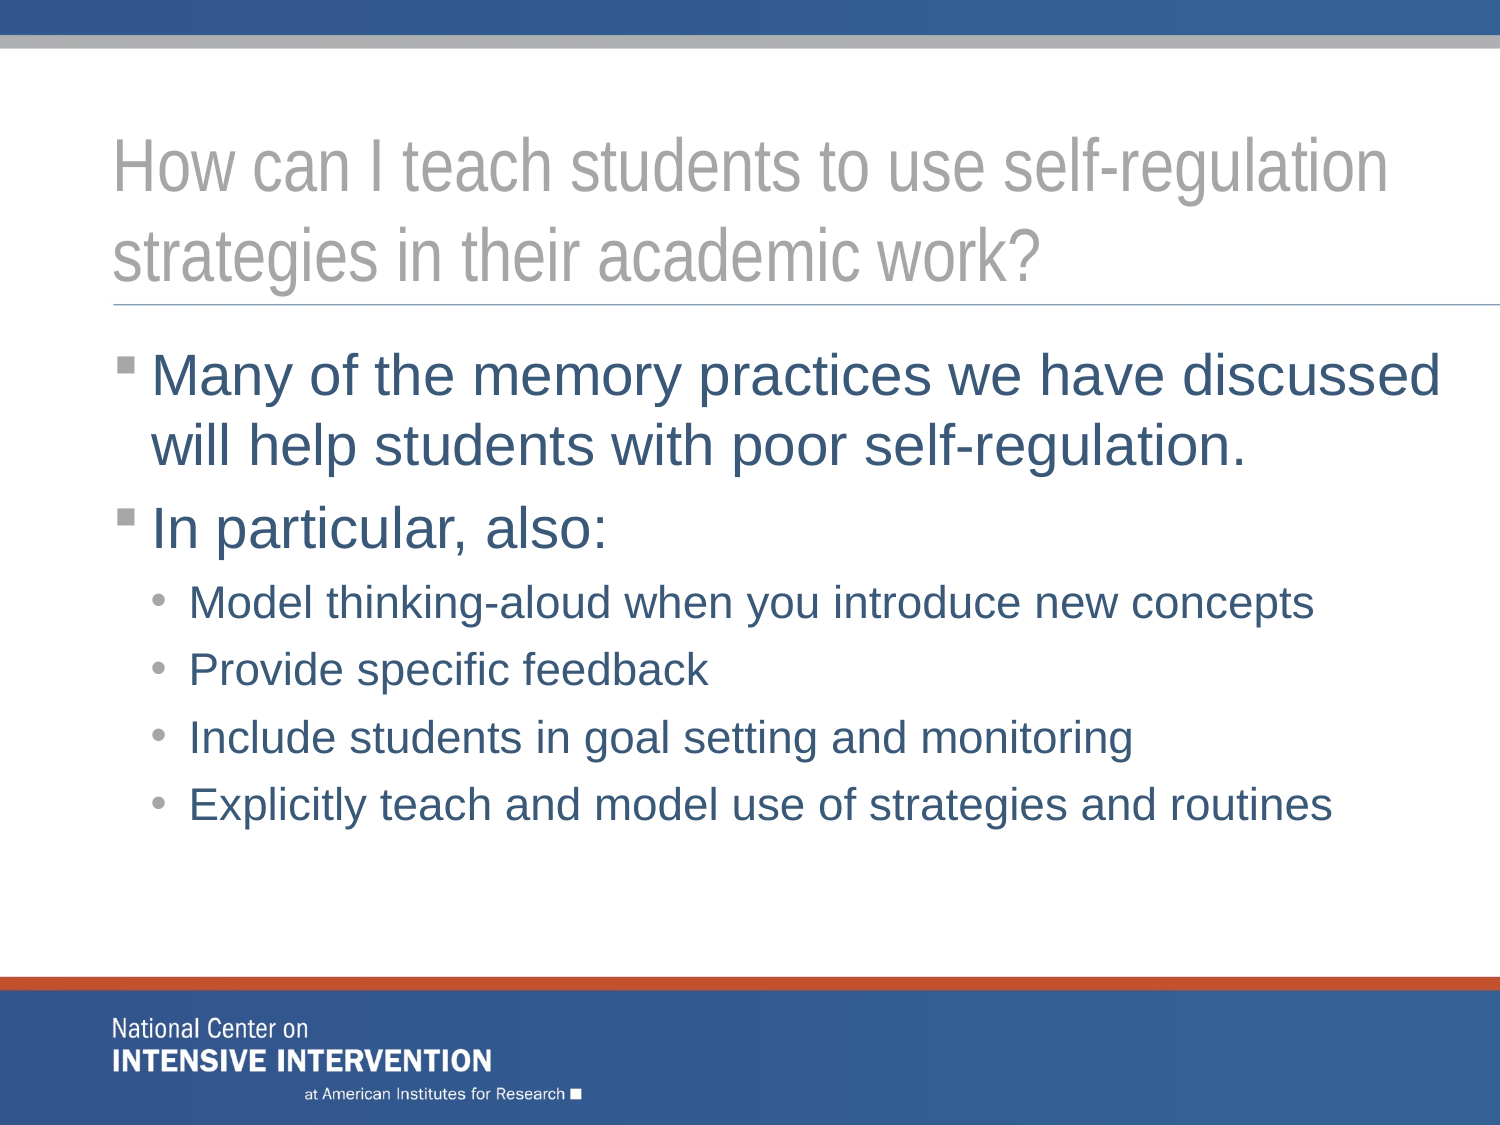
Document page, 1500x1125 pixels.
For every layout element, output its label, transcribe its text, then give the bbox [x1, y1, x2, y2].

title How can I teach students to use self-regulation strategies in their academic work? [112, 51, 1463, 297]
list Many of the memory practices we have discussed will help students with poor self-regulation. In particular, also: Model thinking-aloud when you introduce new concepts Provide specific feedback Include students in goal setting and monitoring Explicitly teach and model use of strategies and routines [112, 336, 1463, 960]
picture [0, 0, 1500, 1125]
